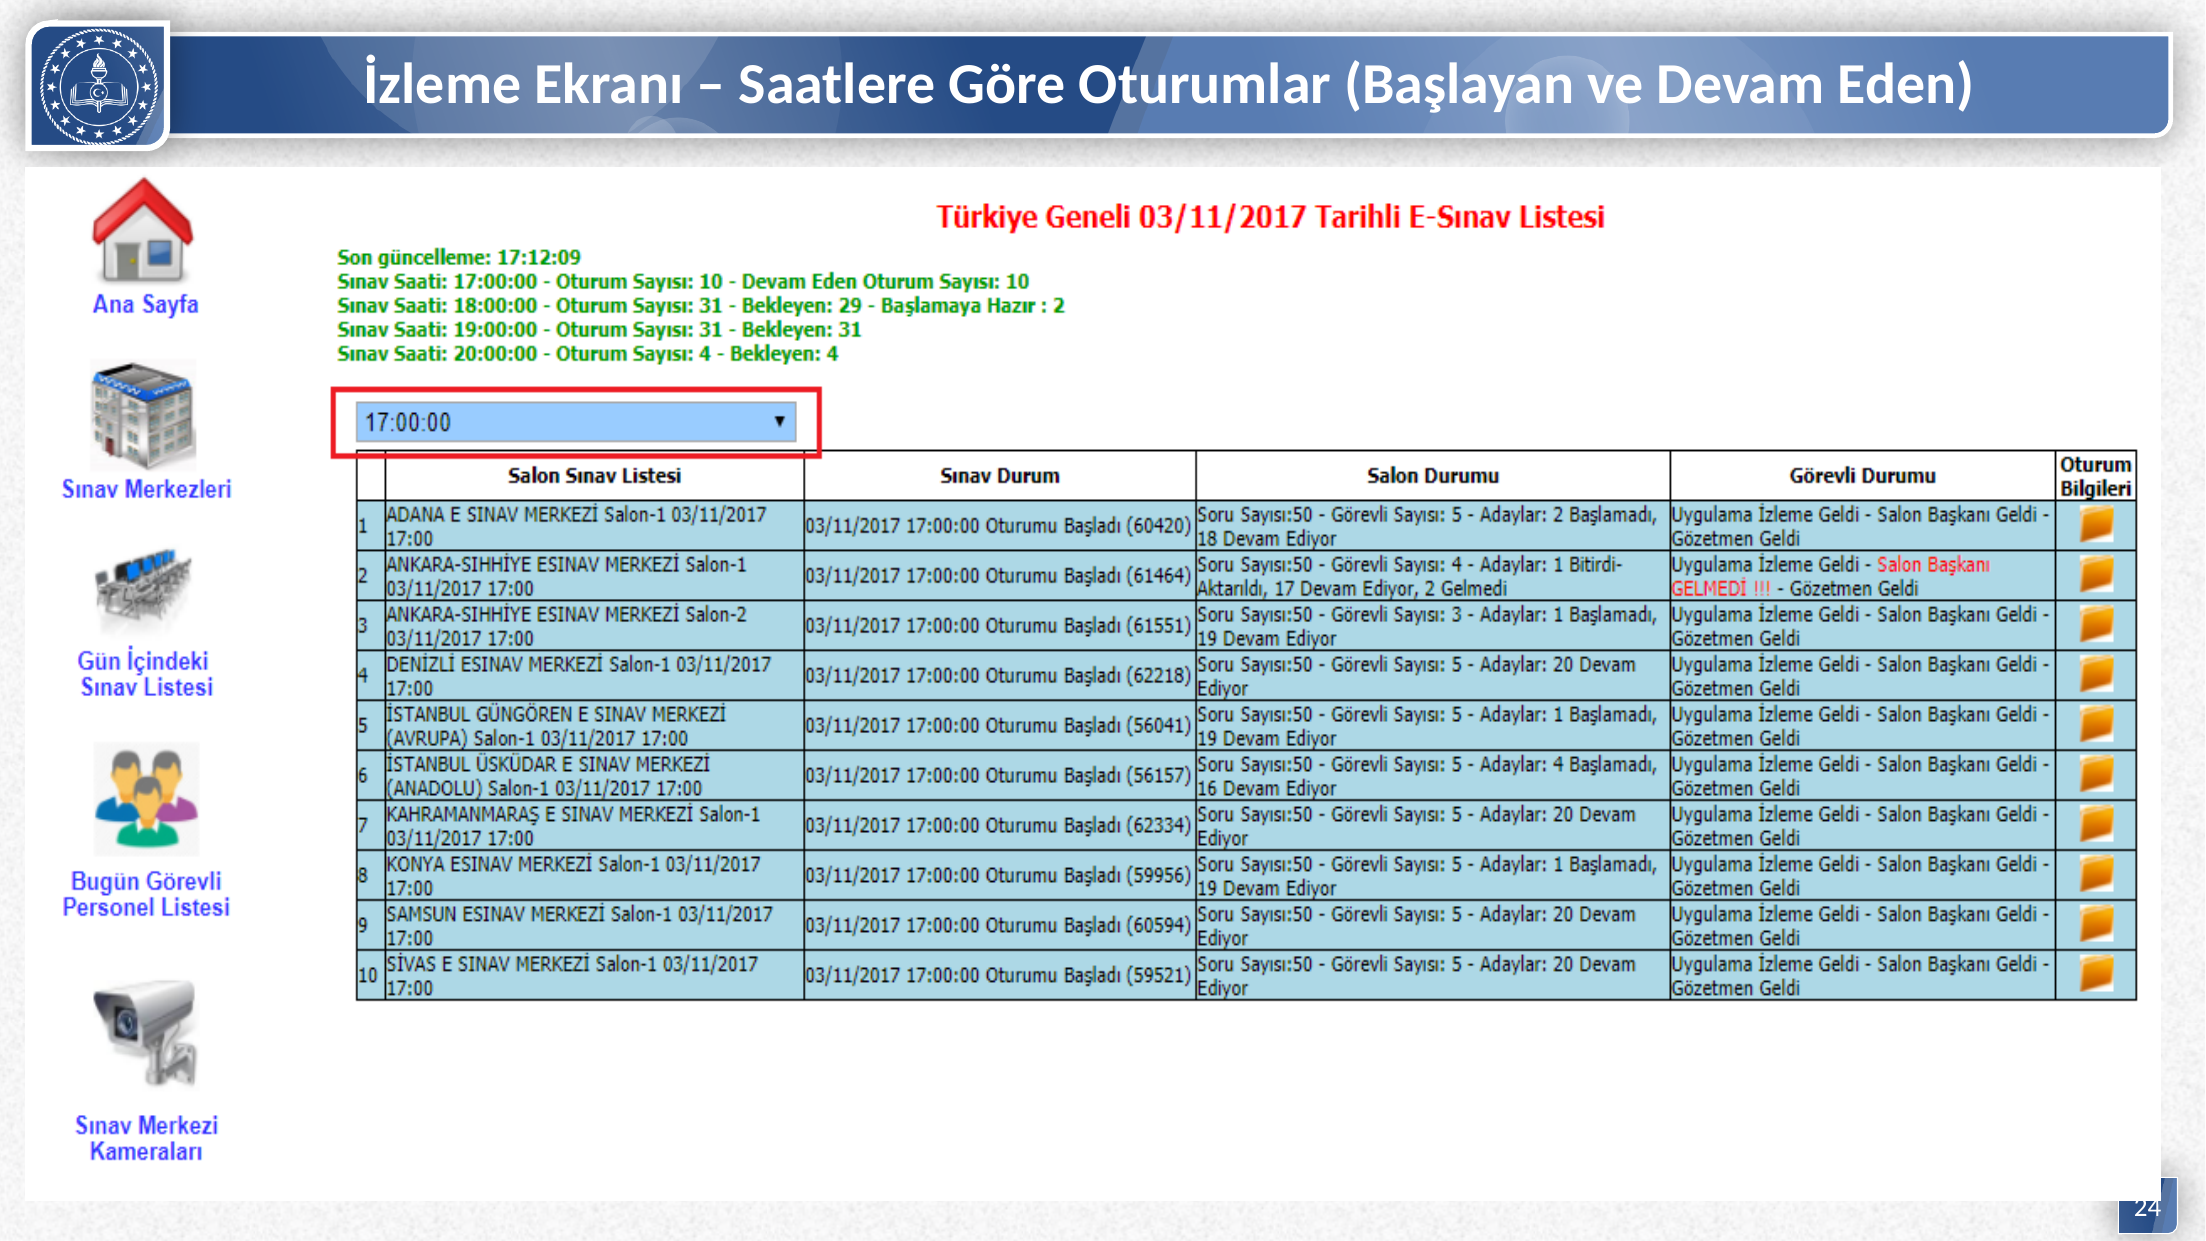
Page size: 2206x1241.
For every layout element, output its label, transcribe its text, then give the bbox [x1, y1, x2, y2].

picture [24, 167, 2161, 1201]
picture [32, 27, 163, 144]
title İzleme Ekranı – Saatlere Göre Oturumlar (Başlayan ve Devam Eden) [167, 37, 2172, 125]
picture [170, 125, 2166, 133]
slide_number 24 [2106, 1177, 2189, 1234]
